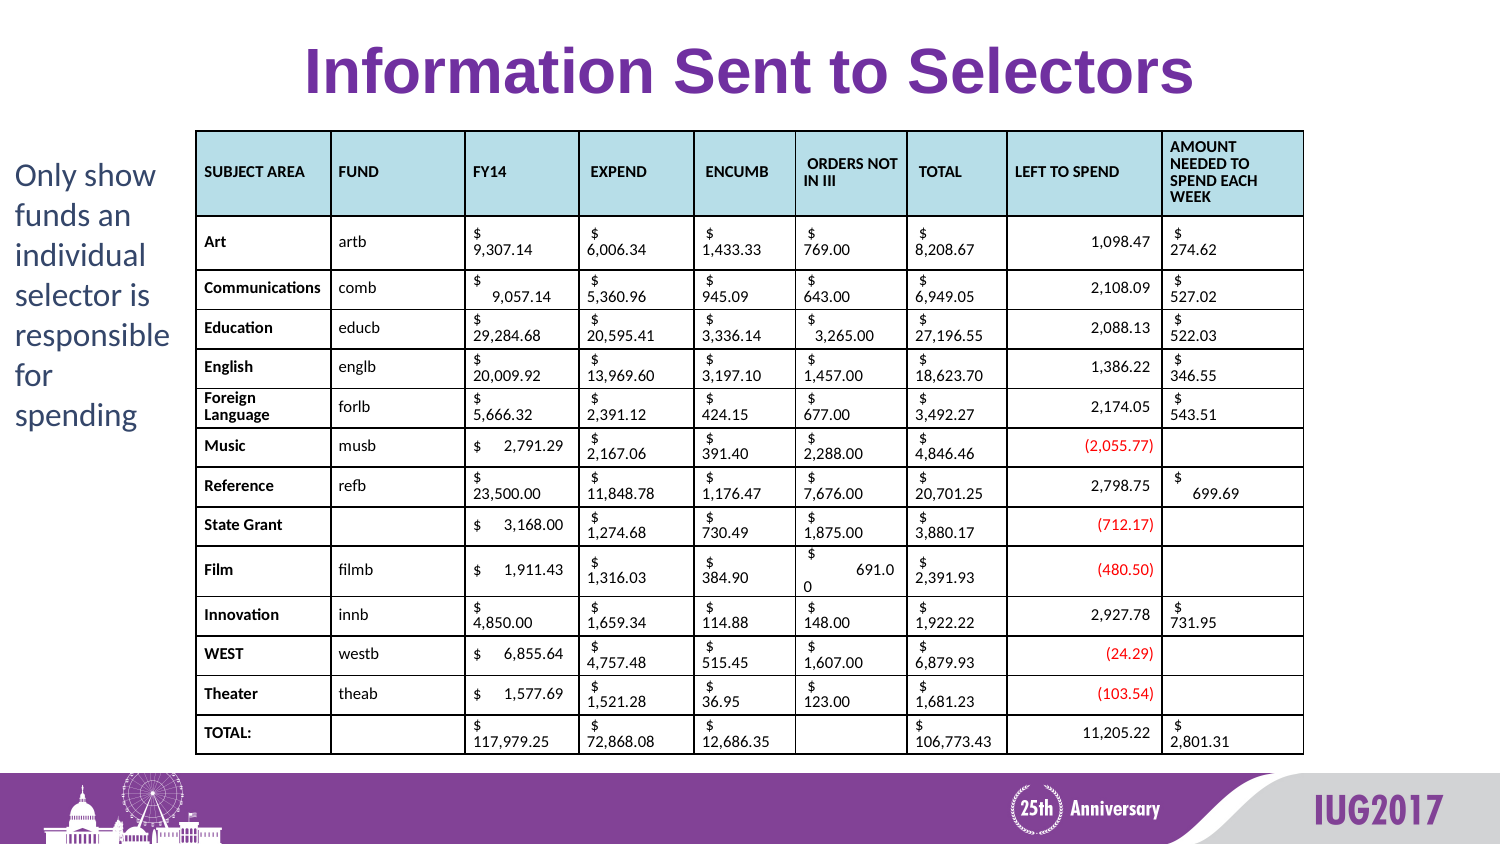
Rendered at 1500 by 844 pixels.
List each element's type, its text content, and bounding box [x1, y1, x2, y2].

table_cell $ 6,949.05 [908, 271, 1006, 309]
table_cell $ 3,265.00 [796, 310, 906, 348]
table_cell $ 27,196.55 [908, 310, 1006, 348]
table_cell westb [332, 637, 464, 675]
table_cell $ 114.88 [695, 597, 795, 635]
table_cell $ 20,701.25 [908, 468, 1006, 506]
table_cell $ 123.00 [796, 676, 906, 714]
table_cell artb [332, 217, 464, 269]
table_cell 1,386.22 [1008, 350, 1161, 388]
table_cell WEST [197, 637, 330, 675]
table_cell $ 1,607.00 [796, 637, 906, 675]
table_cell [332, 716, 464, 753]
table_cell 2,174.05 [1008, 389, 1161, 427]
table_cell $ 1,274.68 [580, 508, 693, 545]
table_cell refb [332, 468, 464, 506]
table_header FY14 [466, 132, 578, 215]
table_cell 2,798.75 [1008, 468, 1161, 506]
table_cell $ 18,623.70 [908, 350, 1006, 388]
table_cell [1163, 547, 1303, 596]
table_cell $ 1,316.03 [580, 547, 693, 596]
table_header ENCUMB [695, 132, 795, 215]
table_cell $ 1,457.00 [796, 350, 906, 388]
table_cell (24.29) [1008, 637, 1161, 675]
table_cell innb [332, 597, 464, 635]
table_cell Music [197, 429, 330, 466]
table_cell Education [197, 310, 330, 348]
table_cell $ 543.51 [1163, 389, 1303, 427]
table_cell Art [197, 217, 330, 269]
table_cell Innovation [197, 597, 330, 635]
table_cell $ 3,880.17 [908, 508, 1006, 545]
table_cell $ 769.00 [796, 217, 906, 269]
table_cell $ 699.69 [1163, 468, 1303, 506]
table_cell $ 1,875.00 [796, 508, 906, 545]
table_header AMOUNT NEEDED TO SPEND EACH WEEK [1163, 132, 1303, 215]
table_cell $ 13,969.60 [580, 350, 693, 388]
table_header LEFT TO SPEND [1008, 132, 1161, 215]
table_cell $ 6,855.64 [466, 637, 578, 675]
table_header TOTAL [908, 132, 1006, 215]
table_cell [332, 508, 464, 545]
table_cell (712.17) [1008, 508, 1161, 545]
table_cell TOTAL: [197, 716, 330, 753]
table_cell $ 391.40 [695, 429, 795, 466]
table_cell Theater [197, 676, 330, 714]
table_cell $ 20,595.41 [580, 310, 693, 348]
table_cell $ 117,979.25 [466, 716, 578, 753]
table_cell filmb [332, 547, 464, 596]
table_cell $ 424.15 [695, 389, 795, 427]
picture [0, 773, 1500, 844]
table_cell $ 3,492.27 [908, 389, 1006, 427]
table_cell $ 527.02 [1163, 271, 1303, 309]
table_cell $ 8,208.67 [908, 217, 1006, 269]
table_cell englb [332, 350, 464, 388]
table_cell $ 5,666.32 [466, 389, 578, 427]
table_cell Communications [197, 271, 330, 309]
table_cell $ 3,336.14 [695, 310, 795, 348]
table_cell $ 384.90 [695, 547, 795, 596]
table_cell comb [332, 271, 464, 309]
table_header FUND [332, 132, 464, 215]
table_cell $ 730.49 [695, 508, 795, 545]
table_cell $ 1,176.47 [695, 468, 795, 506]
table_cell $ 4,757.48 [580, 637, 693, 675]
table_cell $ 4,850.00 [466, 597, 578, 635]
table_cell $ 106,773.43 [908, 716, 1006, 753]
table_cell $ 148.00 [796, 597, 906, 635]
table_cell forlb [332, 389, 464, 427]
table_cell $ 1,922.22 [908, 597, 1006, 635]
table_cell $ 36.95 [695, 676, 795, 714]
table_cell $ 23,500.00 [466, 468, 578, 506]
table_cell $ 1,577.69 [466, 676, 578, 714]
table_cell Film [197, 547, 330, 596]
table_cell $ 515.45 [695, 637, 795, 675]
table_cell $ 9,057.14 [466, 271, 578, 309]
table_cell $ 29,284.68 [466, 310, 578, 348]
table_cell [1163, 676, 1303, 714]
table_cell State Grant [197, 508, 330, 545]
table_cell English [197, 350, 330, 388]
table_cell $ 731.95 [1163, 597, 1303, 635]
table_cell $ 2,791.29 [466, 429, 578, 466]
table_cell [1163, 637, 1303, 675]
table_cell 2,108.09 [1008, 271, 1161, 309]
table_cell $ 1,911.43 [466, 547, 578, 596]
table_cell $ 7,676.00 [796, 468, 906, 506]
table_cell 2,927.78 [1008, 597, 1161, 635]
table_cell $ 2,391.93 [908, 547, 1006, 596]
table_cell $ 1,659.34 [580, 597, 693, 635]
table_header SUBJECT AREA [197, 132, 330, 215]
table_cell $ 346.55 [1163, 350, 1303, 388]
table_cell $ 11,848.78 [580, 468, 693, 506]
table_cell $ 3,168.00 [466, 508, 578, 545]
table_cell 1,098.47 [1008, 217, 1161, 269]
table_cell $ 643.00 [796, 271, 906, 309]
table_cell $ 72,868.08 [580, 716, 693, 753]
table_header EXPEND [580, 132, 693, 215]
table_cell (2,055.77) [1008, 429, 1161, 466]
text_box Only show funds an individual selector is responsible for spending [0, 146, 197, 486]
table_cell $ 9,307.14 [466, 217, 578, 269]
table_cell Reference [197, 468, 330, 506]
table_cell musb [332, 429, 464, 466]
table_cell $ 2,801.31 [1163, 716, 1303, 753]
table_cell $ 677.00 [796, 389, 906, 427]
table_cell $ 6,006.34 [580, 217, 693, 269]
table_cell [796, 716, 906, 753]
table_cell [1163, 429, 1303, 466]
table_cell [1163, 508, 1303, 545]
table_cell (480.50) [1008, 547, 1161, 596]
table_cell $ 20,009.92 [466, 350, 578, 388]
table_cell $ 1,521.28 [580, 676, 693, 714]
table_cell $ 12,686.35 [695, 716, 795, 753]
table_cell (103.54) [1008, 676, 1161, 714]
table_cell theab [332, 676, 464, 714]
table_cell $ 2,391.12 [580, 389, 693, 427]
table_header ORDERS NOT IN III [796, 132, 906, 215]
table_cell 11,205.22 [1008, 716, 1161, 753]
table_cell $ 522.03 [1163, 310, 1303, 348]
table_cell $ 6,879.93 [908, 637, 1006, 675]
table_cell $ 4,846.46 [908, 429, 1006, 466]
table_cell $ 1,681.23 [908, 676, 1006, 714]
table_cell $ 3,197.10 [695, 350, 795, 388]
table_cell $ 2,167.06 [580, 429, 693, 466]
table_cell $ 274.62 [1163, 217, 1303, 269]
table_cell $ 691.00 [796, 547, 906, 596]
table_cell Foreign Language [197, 389, 330, 427]
title Information Sent to Selectors [24, 21, 1475, 114]
table_cell $ 5,360.96 [580, 271, 693, 309]
table_cell educb [332, 310, 464, 348]
table_cell $ 1,433.33 [695, 217, 795, 269]
table_cell $ 2,288.00 [796, 429, 906, 466]
table_cell 2,088.13 [1008, 310, 1161, 348]
table_cell $ 945.09 [695, 271, 795, 309]
